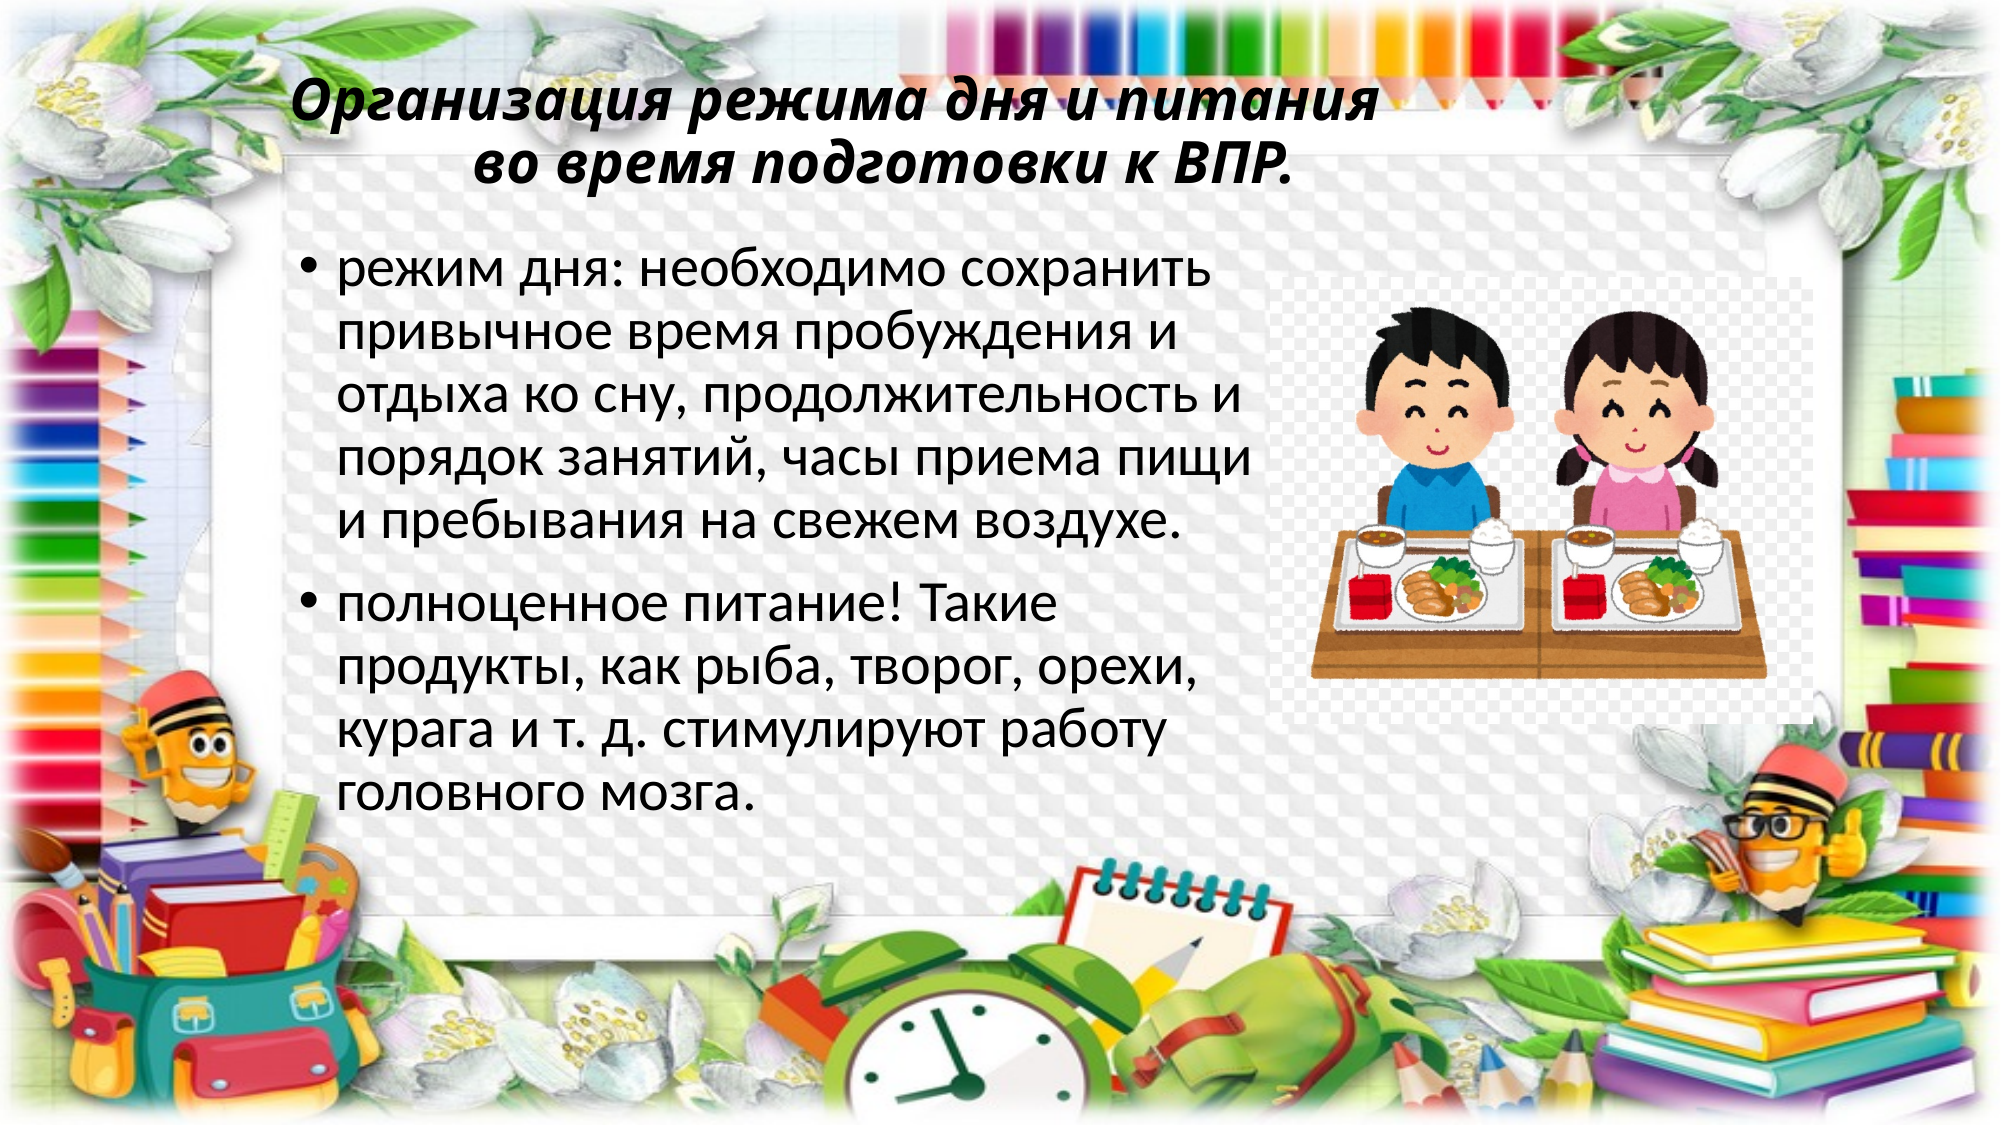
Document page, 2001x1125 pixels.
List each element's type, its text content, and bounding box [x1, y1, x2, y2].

picture [0, 0, 2001, 1125]
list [1270, 277, 1814, 724]
title Организация режима дня и питания во время подготовки к ВПР. [137, 59, 1863, 278]
list режим дня: необходимо сохранить привычное время пробуждения и отдыха ко сну, продолжительность и порядок занятий, часы приема пищи и пребывания на свежем воздухе. полноценное питание! Такие продукты, как рыба, творог, орехи, курага и т. д. стимулируют работу головного мозга. [283, 229, 1286, 1014]
